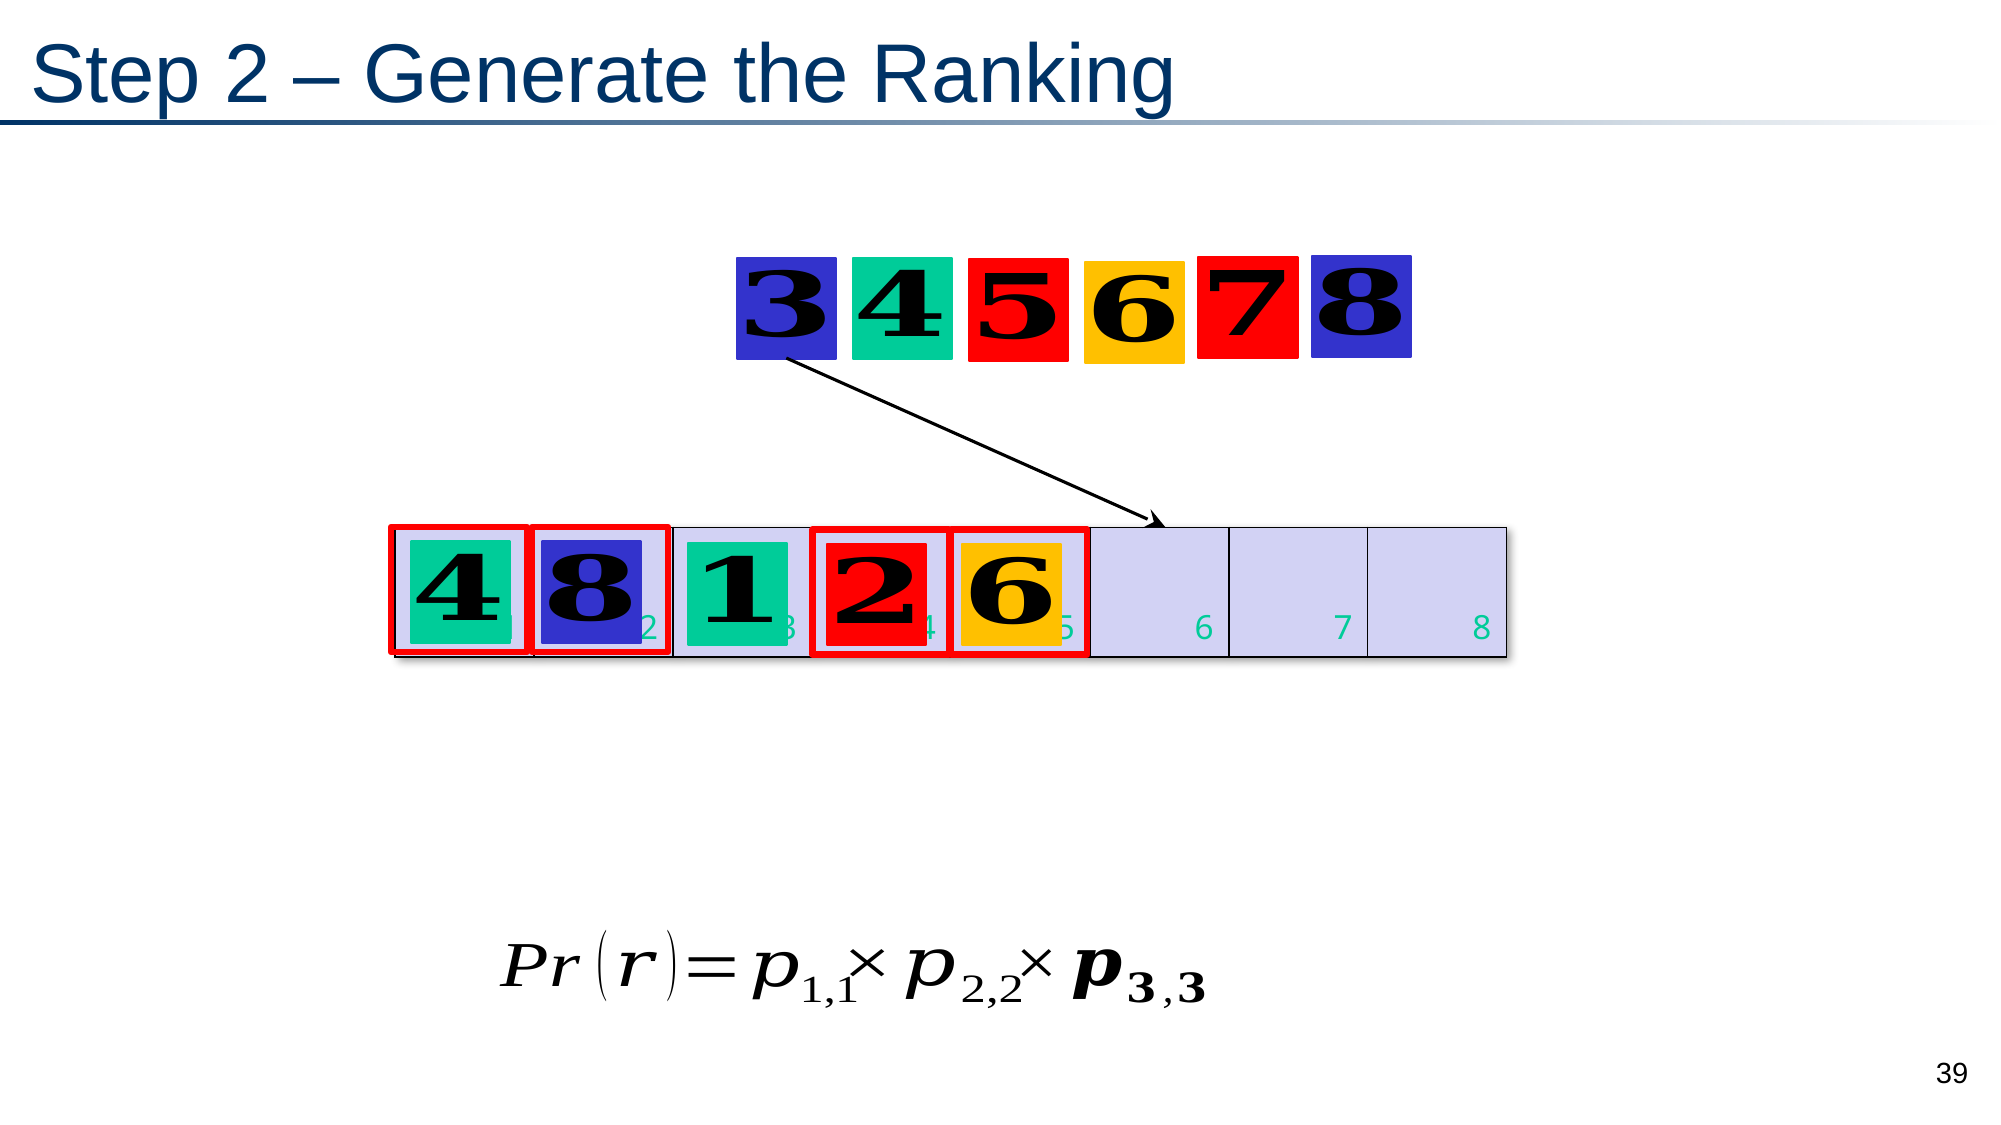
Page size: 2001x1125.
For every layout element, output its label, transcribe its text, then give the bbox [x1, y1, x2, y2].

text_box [786, 358, 1166, 528]
table_header 7 [1230, 528, 1367, 656]
table_header 6 [1091, 528, 1228, 656]
slide_number 39 [1516, 1046, 1984, 1125]
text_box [390, 526, 1088, 655]
table_header 8 [1368, 528, 1506, 656]
title Step 2 – Generate the Ranking [0, 0, 2000, 138]
